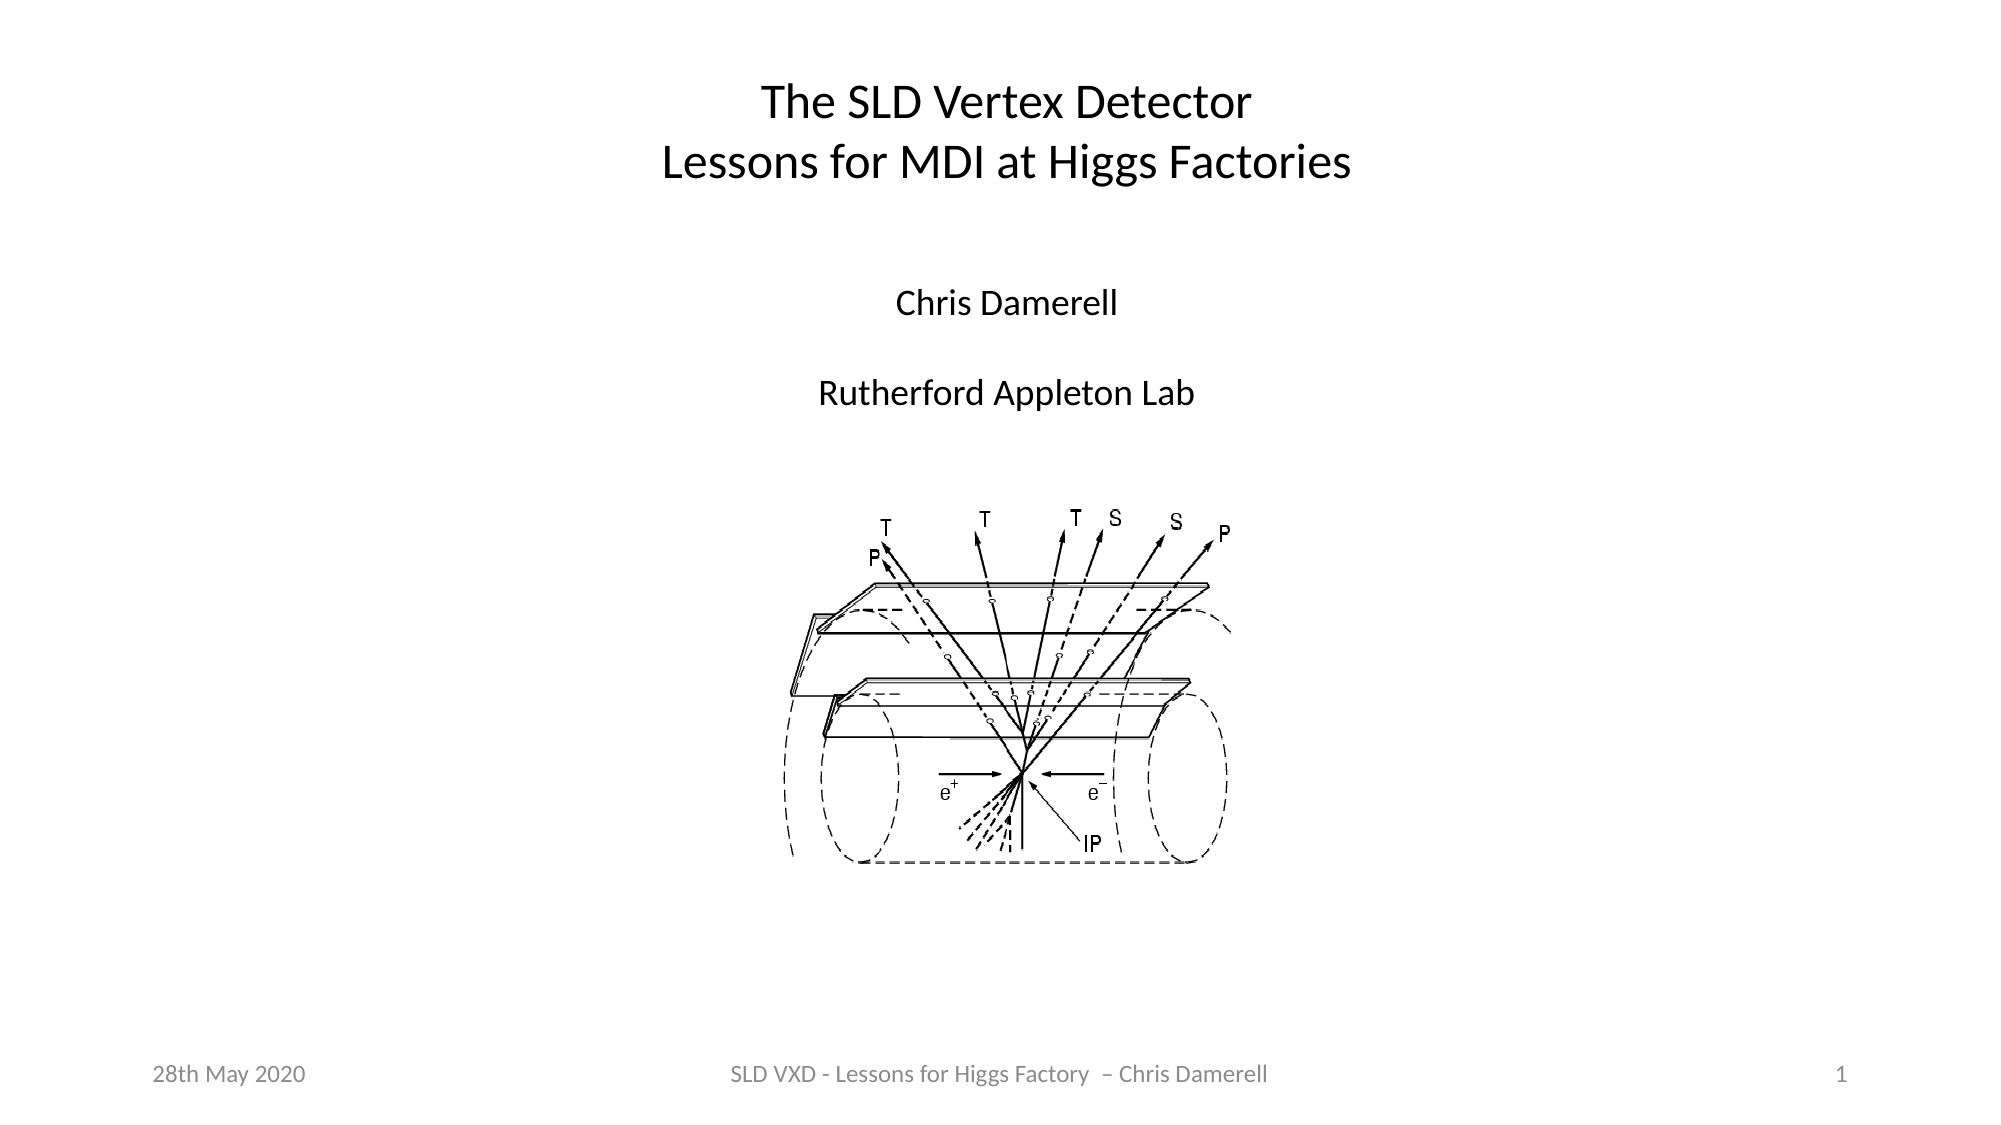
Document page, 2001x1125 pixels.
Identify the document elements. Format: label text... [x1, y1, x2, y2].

text_box The SLD Vertex Detector Lessons for MDI at Higgs Factories Chris Damerell Rutherford Appleton Lab [615, 60, 1399, 421]
slide_number 1 [1412, 1042, 1863, 1103]
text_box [724, 435, 1276, 1032]
footer SLD VXD - Lessons for Higgs Factory – Chris Damerell [662, 1042, 1338, 1103]
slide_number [137, 1042, 588, 1103]
